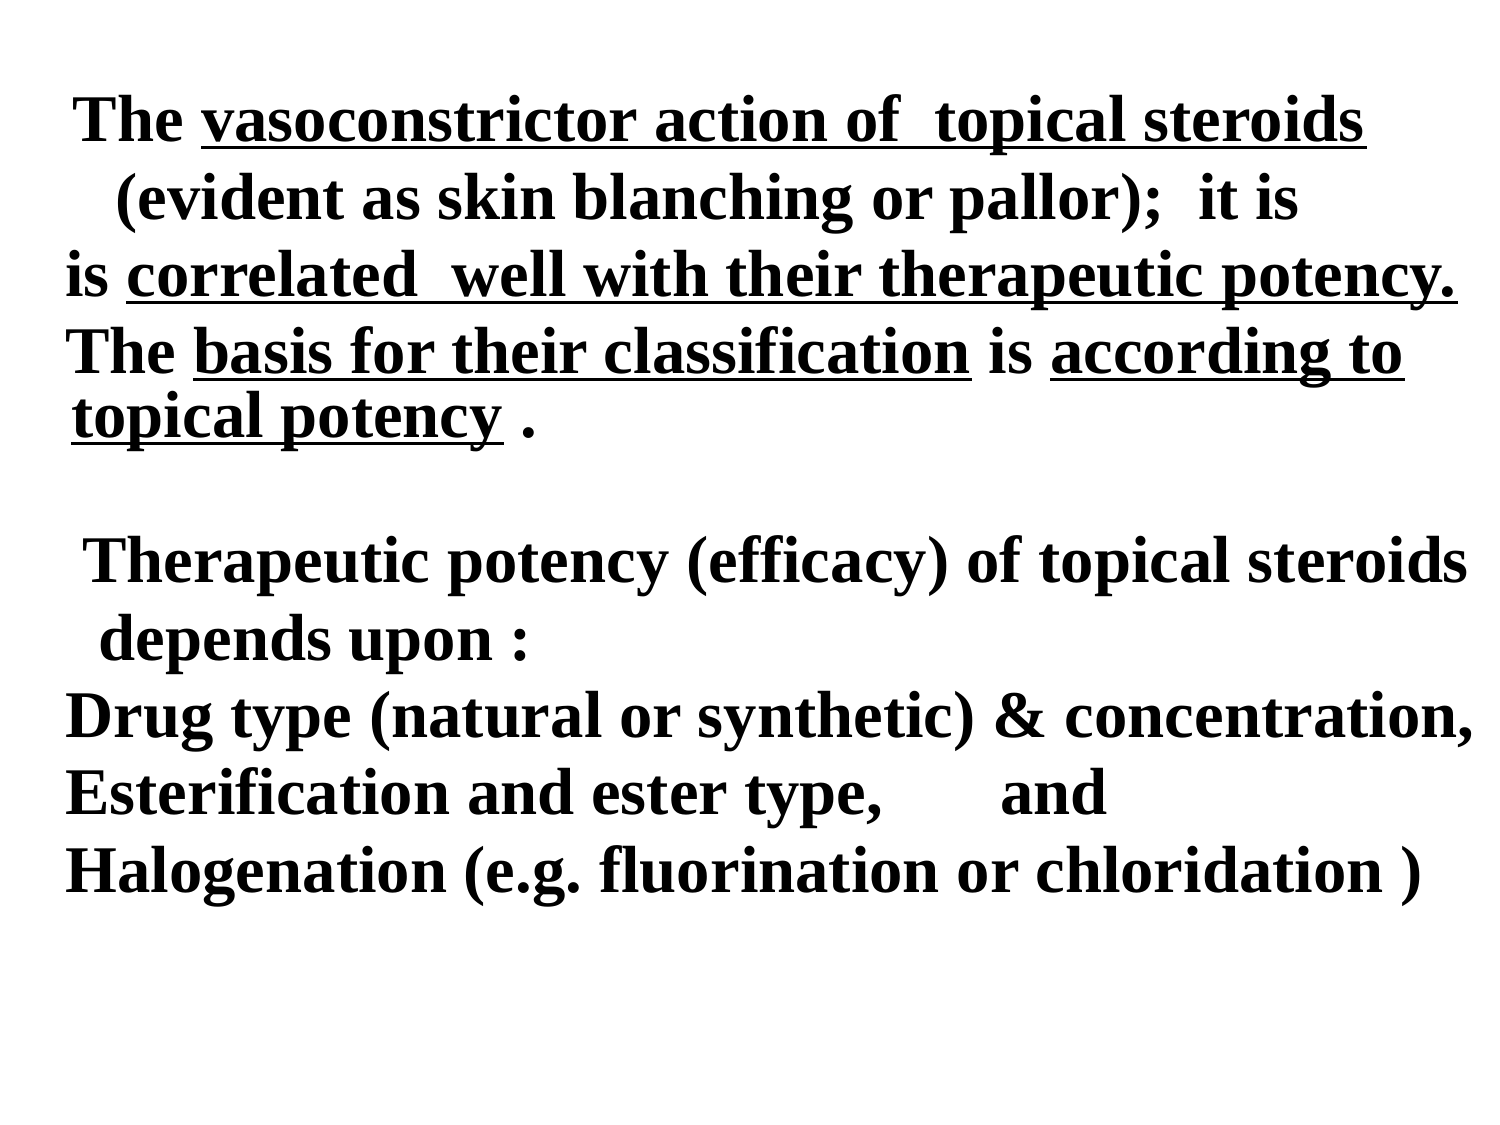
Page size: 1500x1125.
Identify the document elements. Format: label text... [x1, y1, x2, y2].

list The vasoconstrictor action of topical steroids (evident as skin blanching or pallor); it is is correlated well with their therapeutic potency. The basis for their classification is according to topical potency . Therapeutic potency (efficacy) of topical steroids depends upon : Drug type (natural or synthetic) & concentration, Esterification and ester type, and Halogenation (e.g. fluorination or chloridation ) [0, 0, 1500, 1125]
